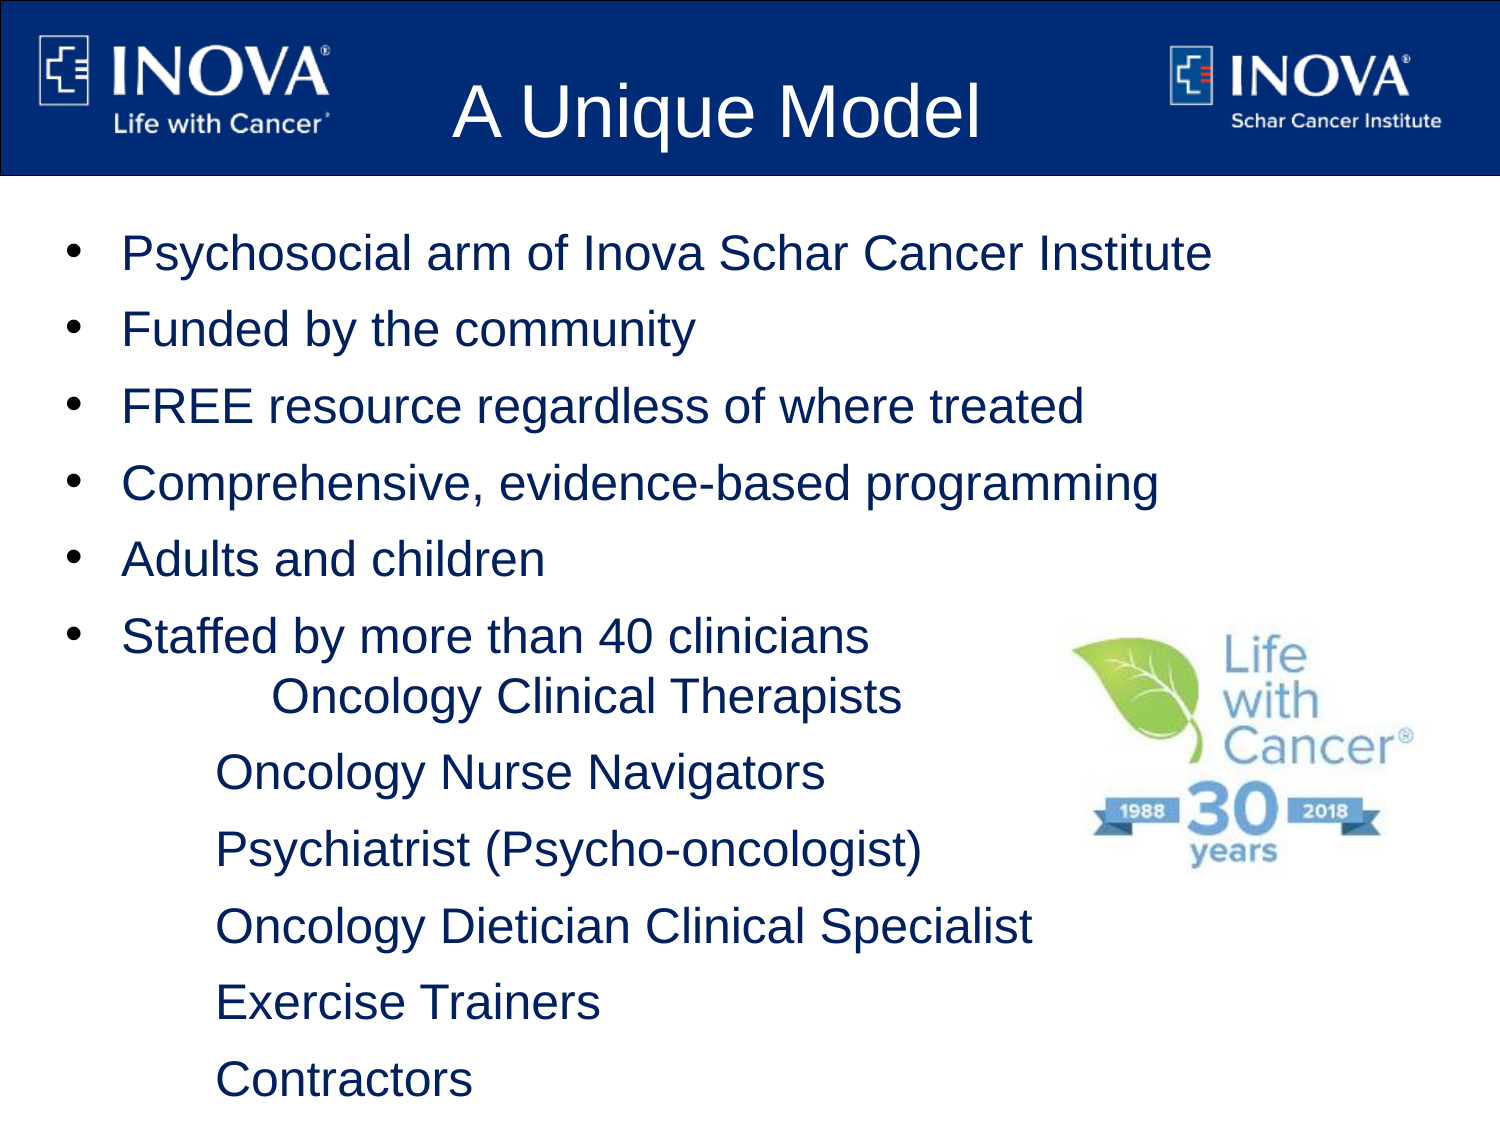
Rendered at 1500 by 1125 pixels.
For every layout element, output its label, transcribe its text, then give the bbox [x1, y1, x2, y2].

picture [1175, 37, 1450, 137]
title A Unique Model [437, 29, 1175, 185]
list Psychosocial arm of Inova Schar Cancer Institute Funded by the community FREE resource regardless of where treated Comprehensive, evidence-based programming Adults and children Staffed by more than 40 clinicians Oncology Clinical Therapists Oncology Nurse Navigators Psychiatrist (Psycho-oncologist) Oncology Dietician Clinical Specialist Exercise Trainers Contractors [50, 212, 1446, 1113]
picture [32, 29, 338, 141]
picture [1037, 599, 1451, 901]
